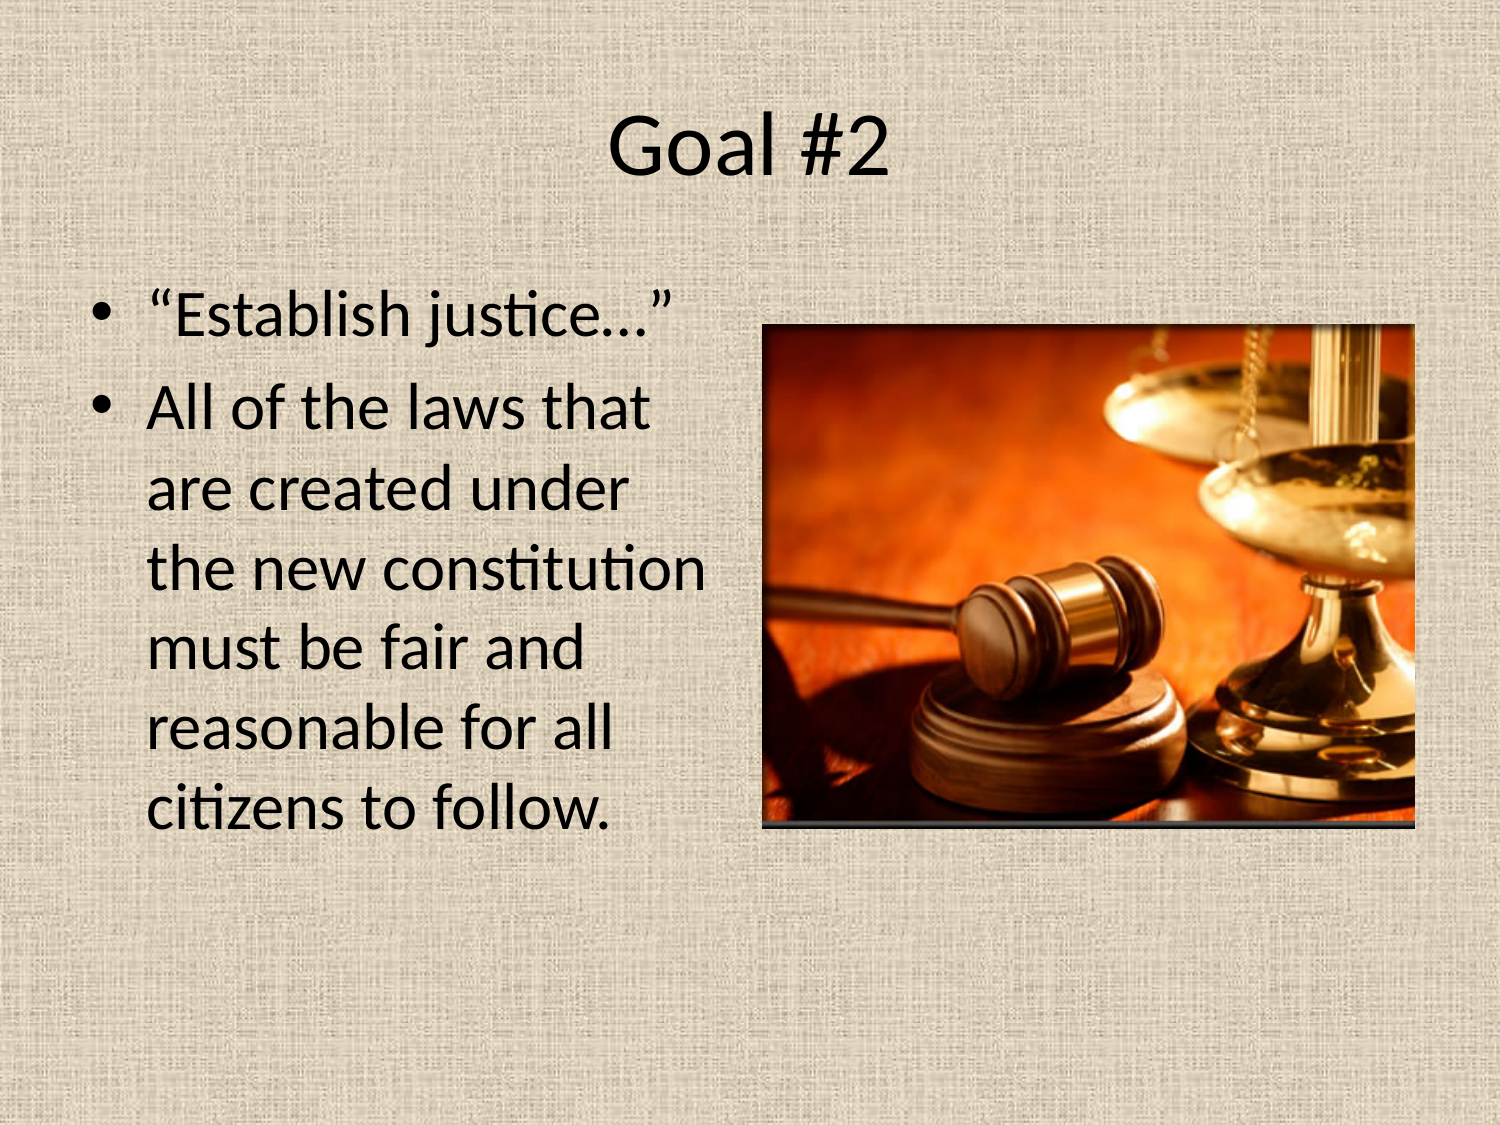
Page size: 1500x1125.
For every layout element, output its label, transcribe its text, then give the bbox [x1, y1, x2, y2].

list “Establish justice…” All of the laws that are created under the new constitution must be fair and reasonable for all citizens to follow. [75, 262, 750, 1005]
title Goal #2 [75, 45, 1425, 233]
picture [0, 0, 1500, 1125]
